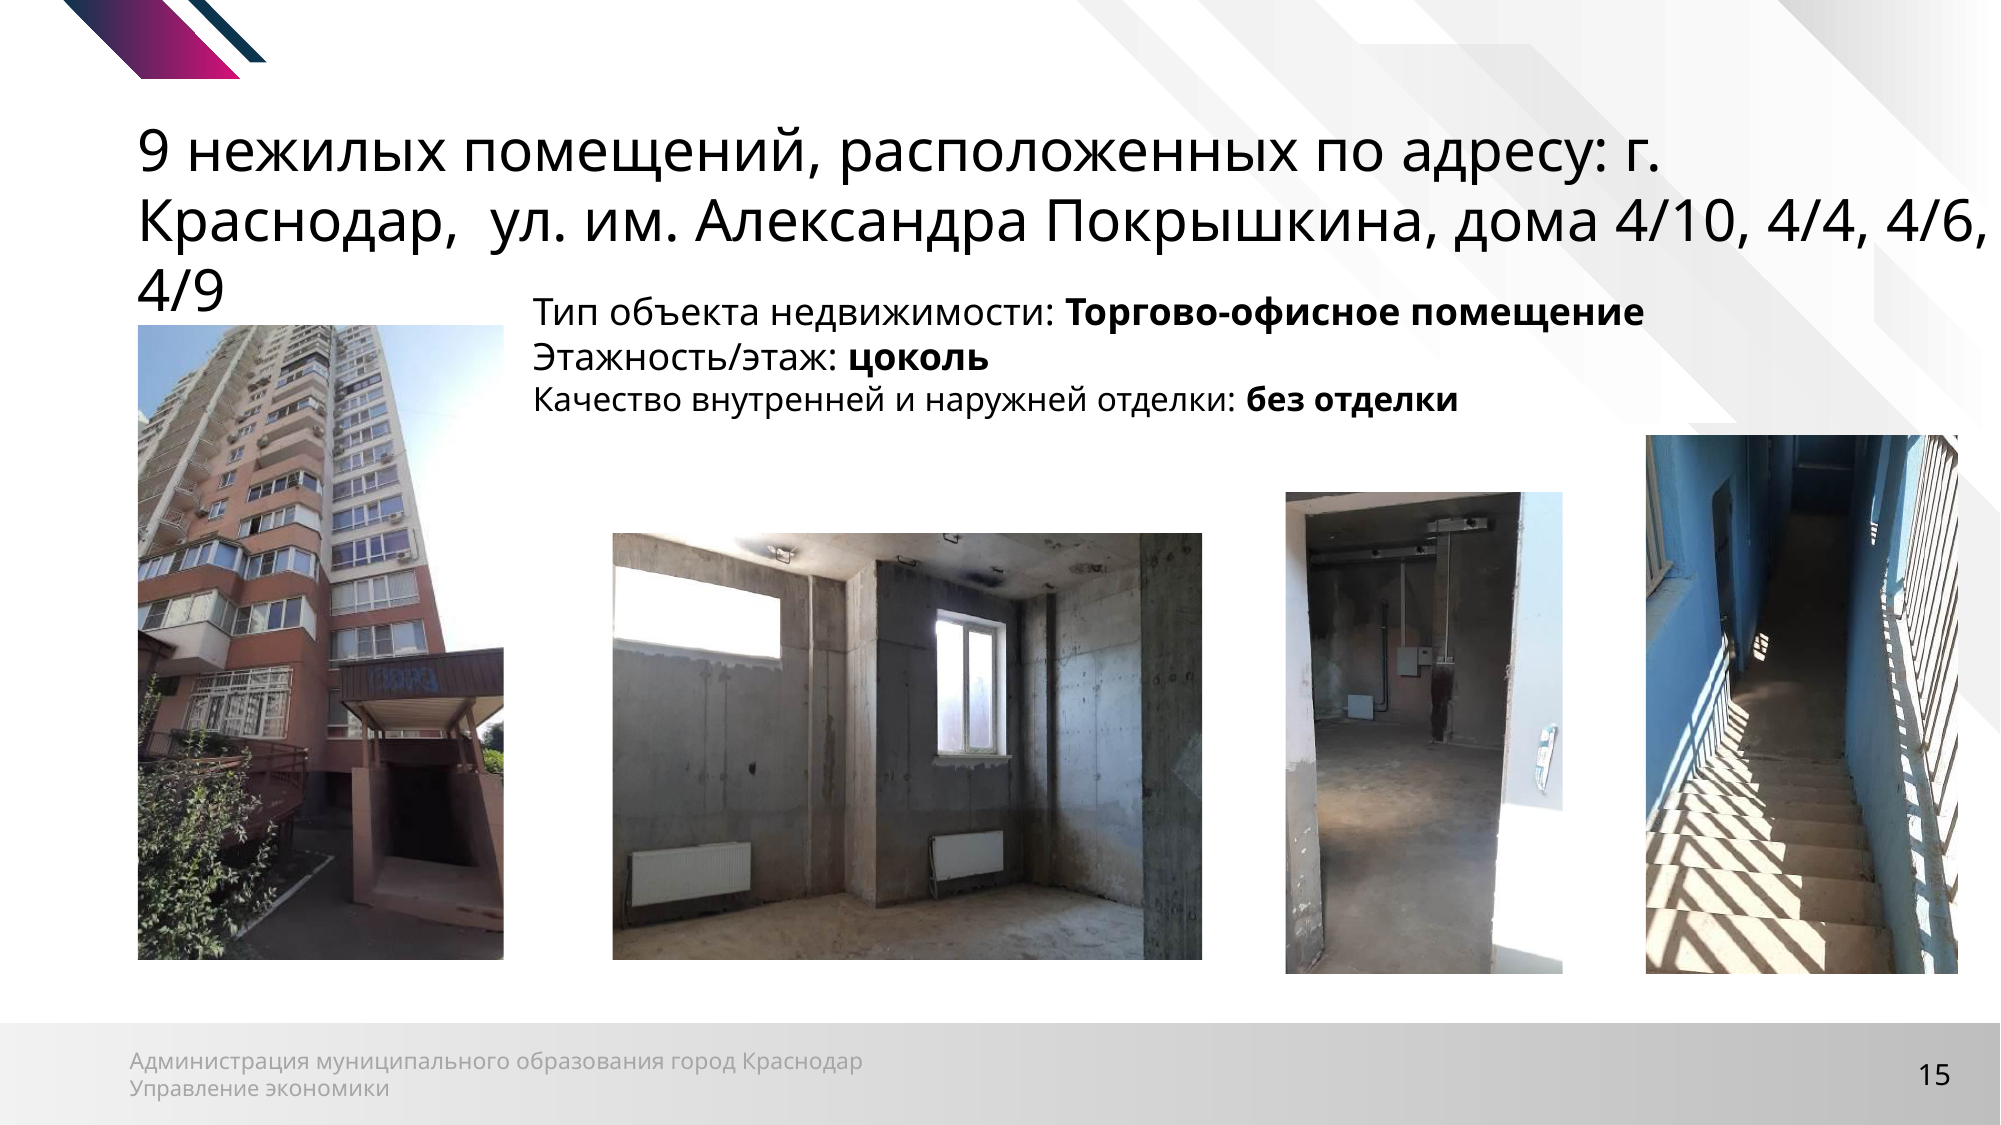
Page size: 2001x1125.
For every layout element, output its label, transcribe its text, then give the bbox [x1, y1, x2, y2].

picture [137, 325, 504, 960]
picture [612, 533, 1203, 960]
text_box 9 нежилых помещений, расположенных по адресу: г. Краснодар, ул. им. Александра Покрышкина, дома 4/10, 4/4, 4/6, 4/9 [137, 113, 2000, 323]
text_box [63, 0, 267, 80]
picture [1645, 434, 1959, 974]
text_box Тип объекта недвижимости: Торгово-офисное помещение Этажность/этаж: цоколь Качество внутренней и наружней отделки: без отделки [518, 280, 1827, 426]
picture [1285, 492, 1563, 974]
